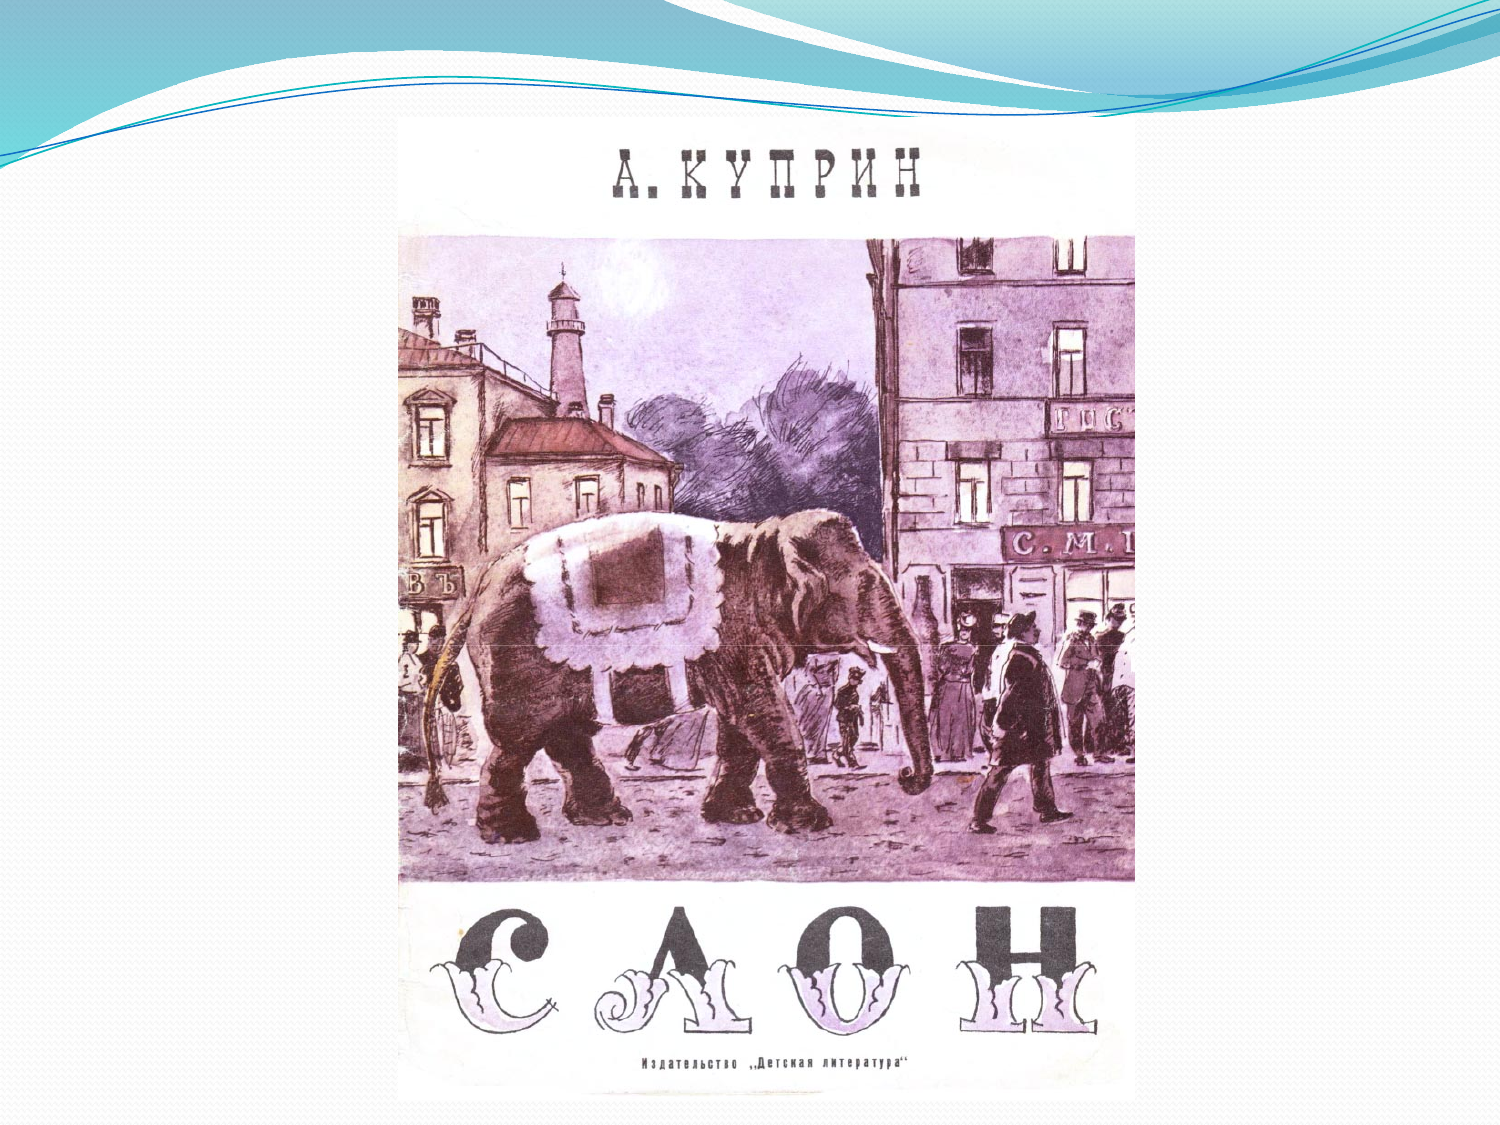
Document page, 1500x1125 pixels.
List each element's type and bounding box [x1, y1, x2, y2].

picture [398, 116, 1135, 1100]
